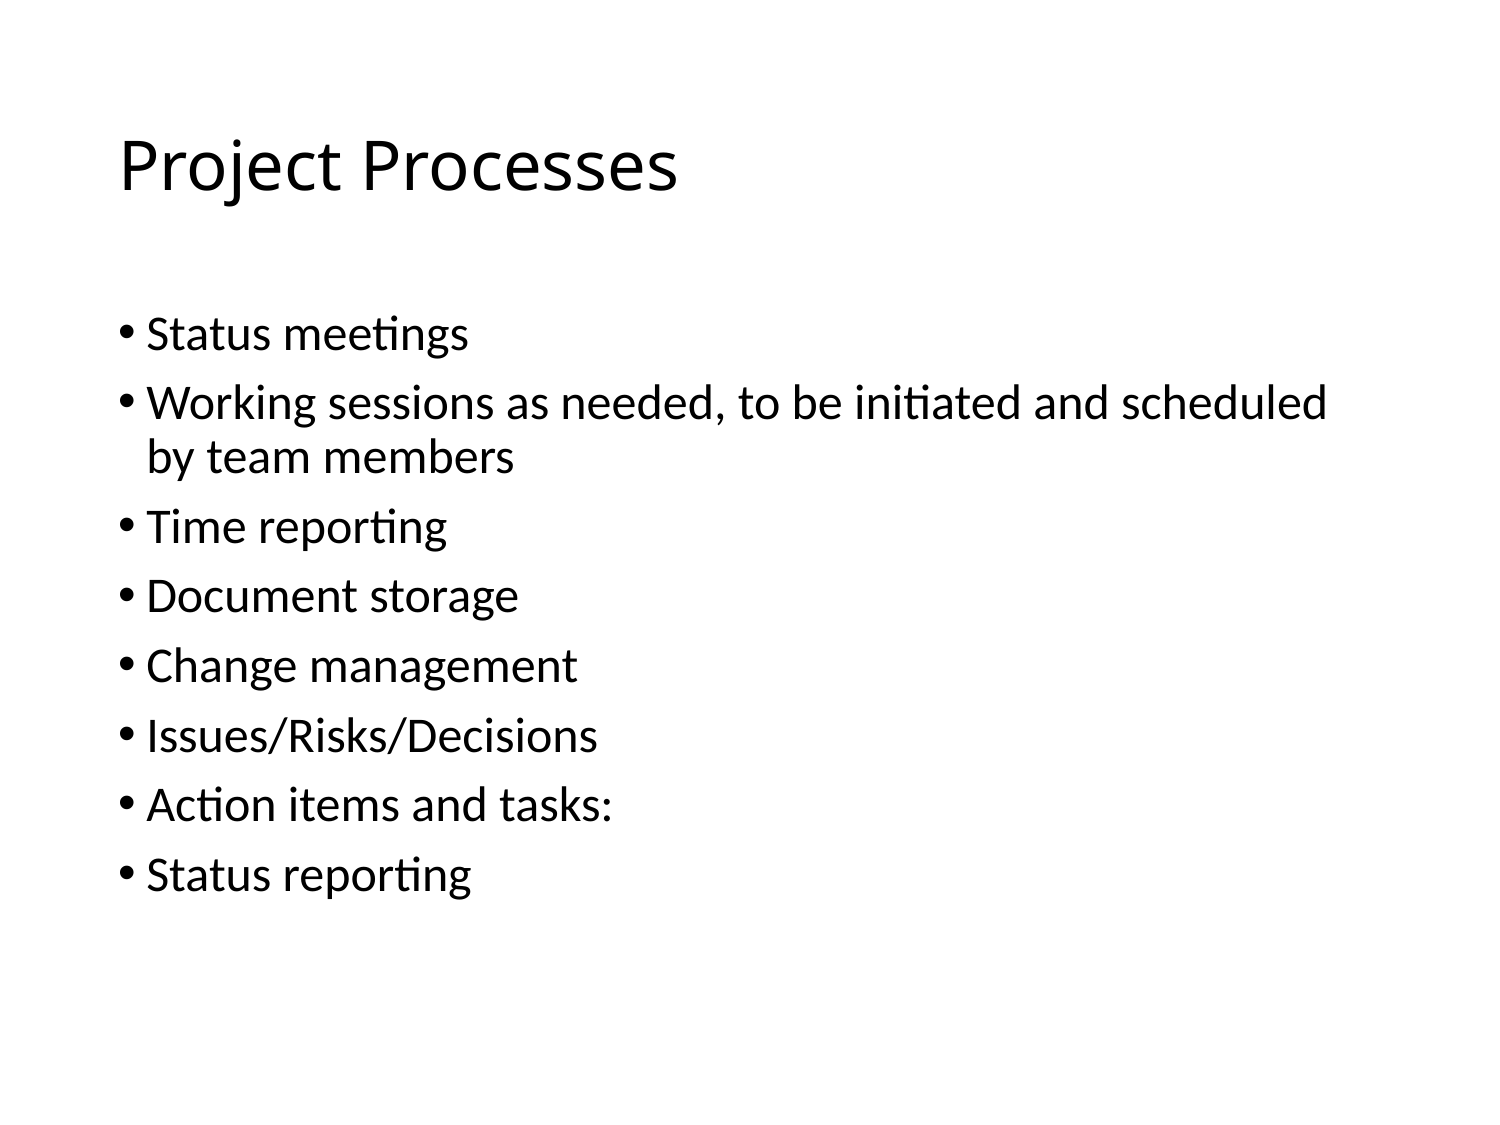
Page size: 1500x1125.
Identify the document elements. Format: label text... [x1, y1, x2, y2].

title Project Processes [103, 59, 1397, 278]
list Status meetings Working sessions as needed, to be initiated and scheduled by team members Time reporting Document storage Change management Issues/Risks/Decisions Action items and tasks: Status reporting [103, 299, 1397, 1014]
